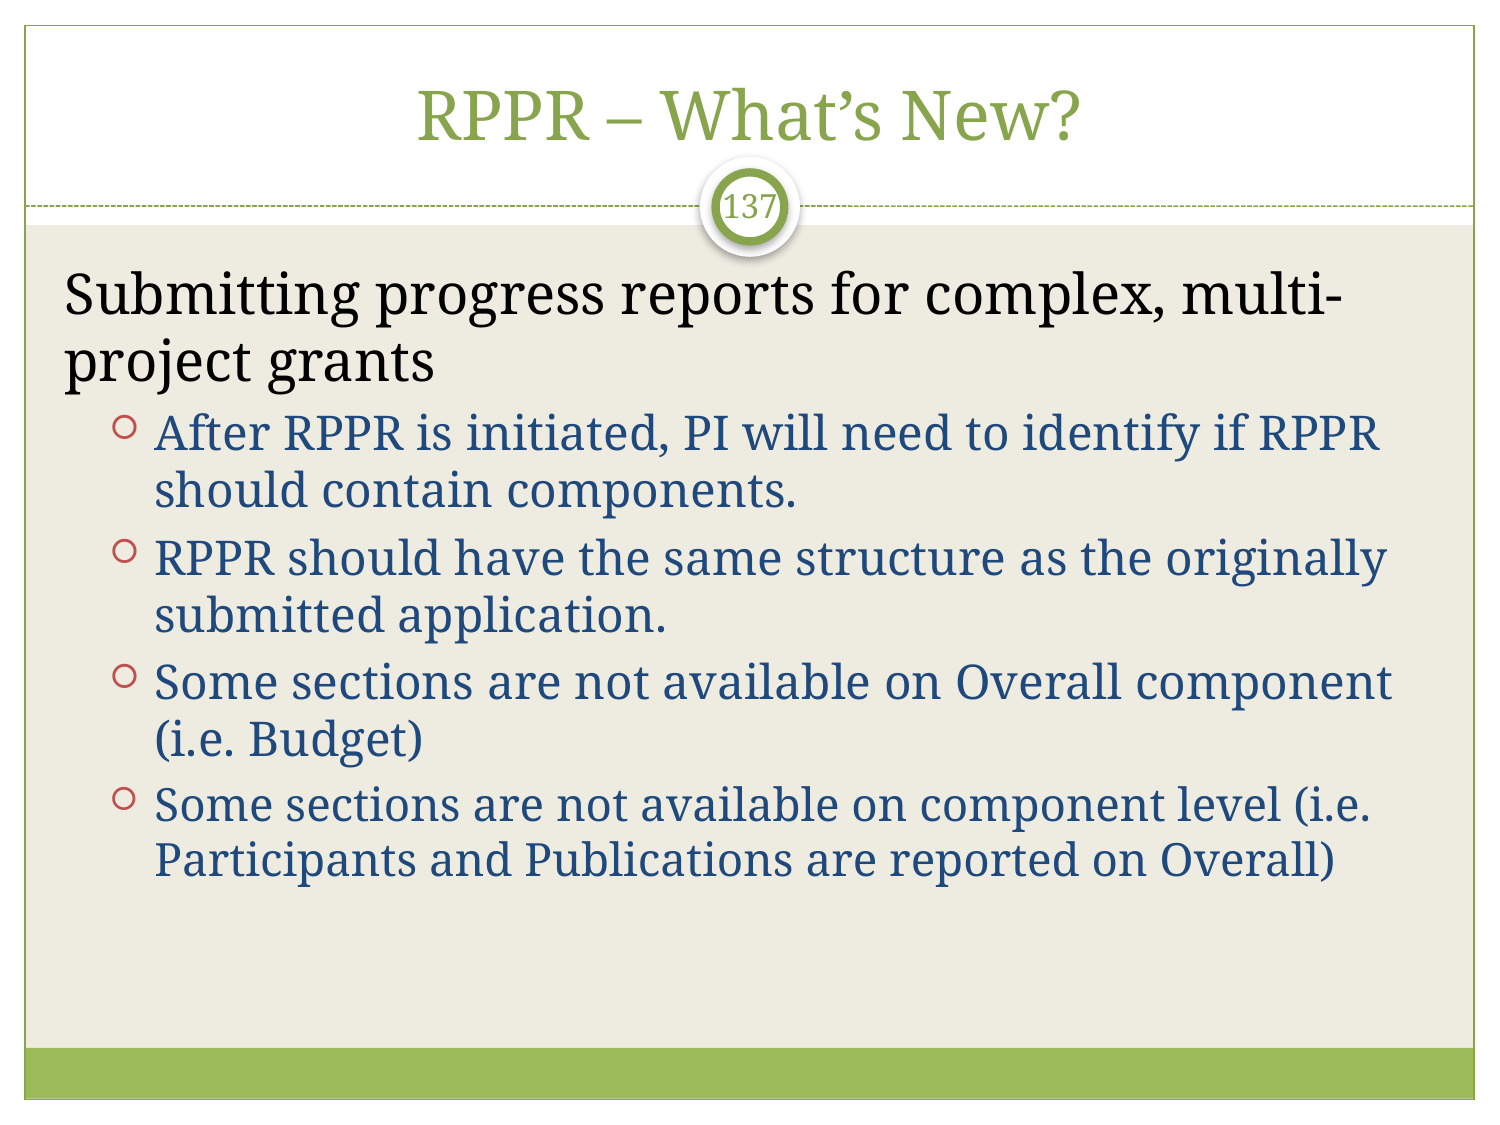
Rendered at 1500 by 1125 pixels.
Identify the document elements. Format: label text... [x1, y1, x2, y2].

list Submitting progress reports for complex, multi-project grants After RPPR is initiated, PI will need to identify if RPPR should contain components. RPPR should have the same structure as the originally submitted application. Some sections are not available on Overall component (i.e. Budget) Some sections are not available on component level (i.e. Participants and Publications are reported on Overall) [49, 250, 1445, 1001]
slide_number 137 [712, 168, 788, 241]
title RPPR – What’s New? [49, 37, 1450, 162]
